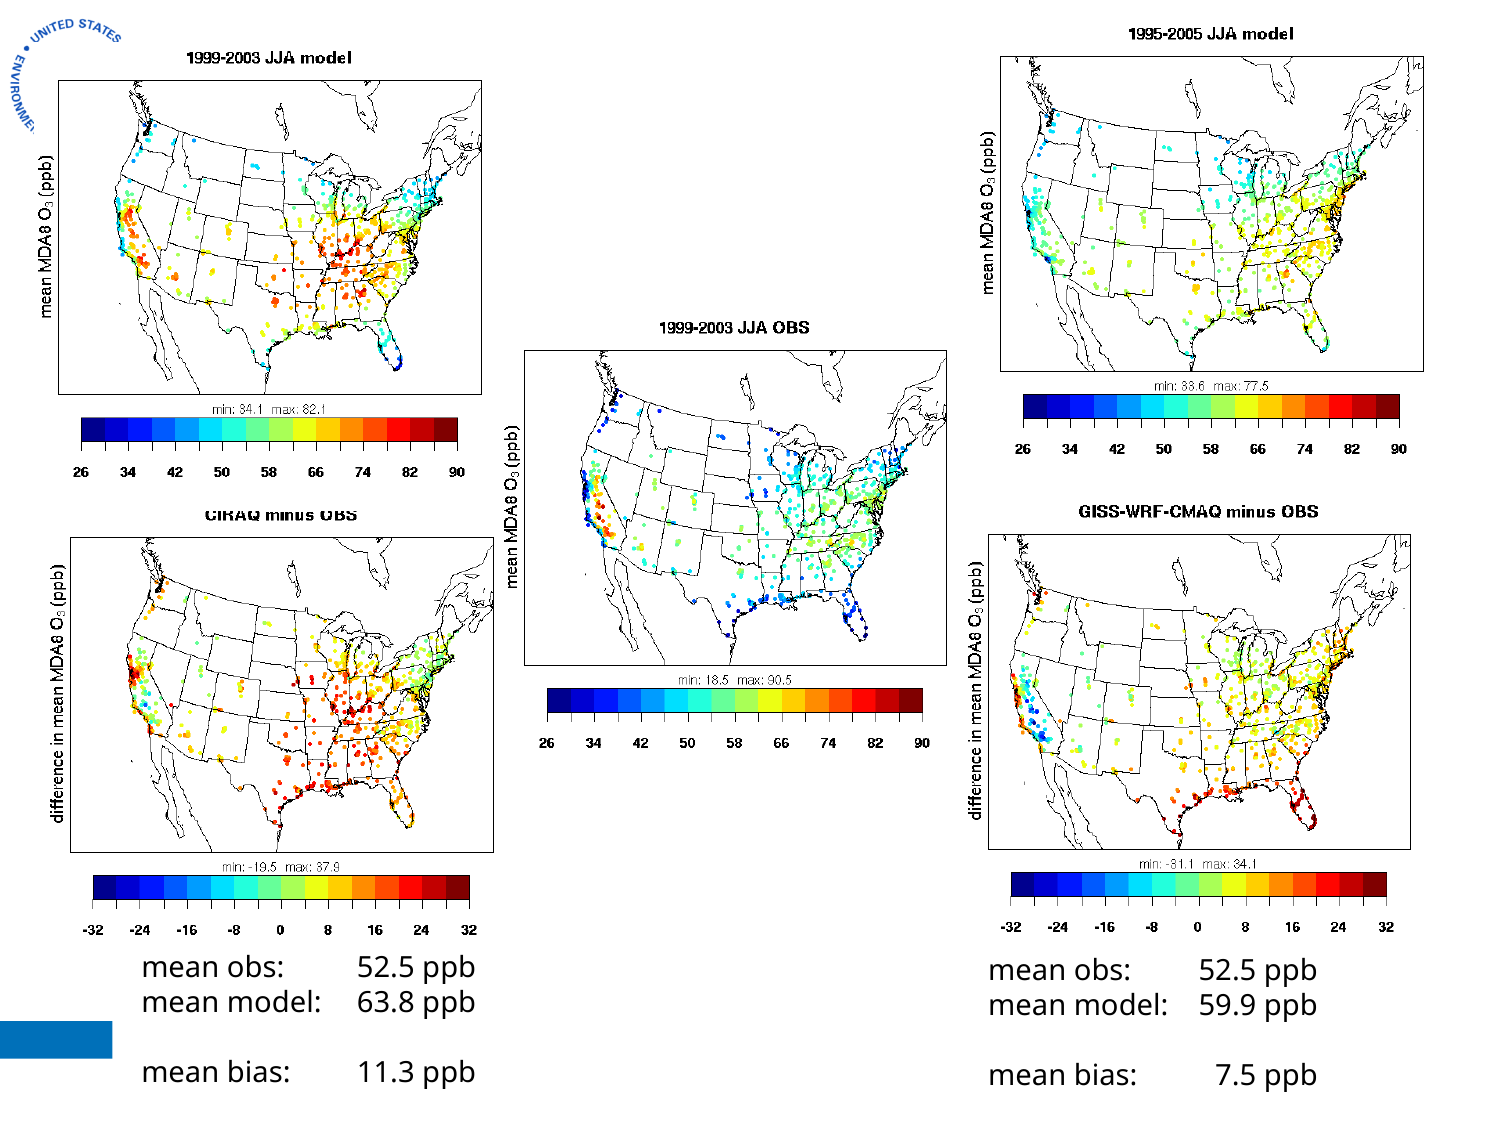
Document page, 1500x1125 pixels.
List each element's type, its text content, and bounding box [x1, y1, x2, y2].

text_box mean obs: 52.5 ppb mean model: 59.9 ppb mean bias: 7.5 ppb [973, 975, 1382, 1099]
text_box mean obs: 52.5 ppb mean model: 63.8 ppb mean bias: 11.3 ppb [126, 940, 535, 1096]
picture [9, 9, 1434, 969]
picture [976, 18, 1446, 488]
